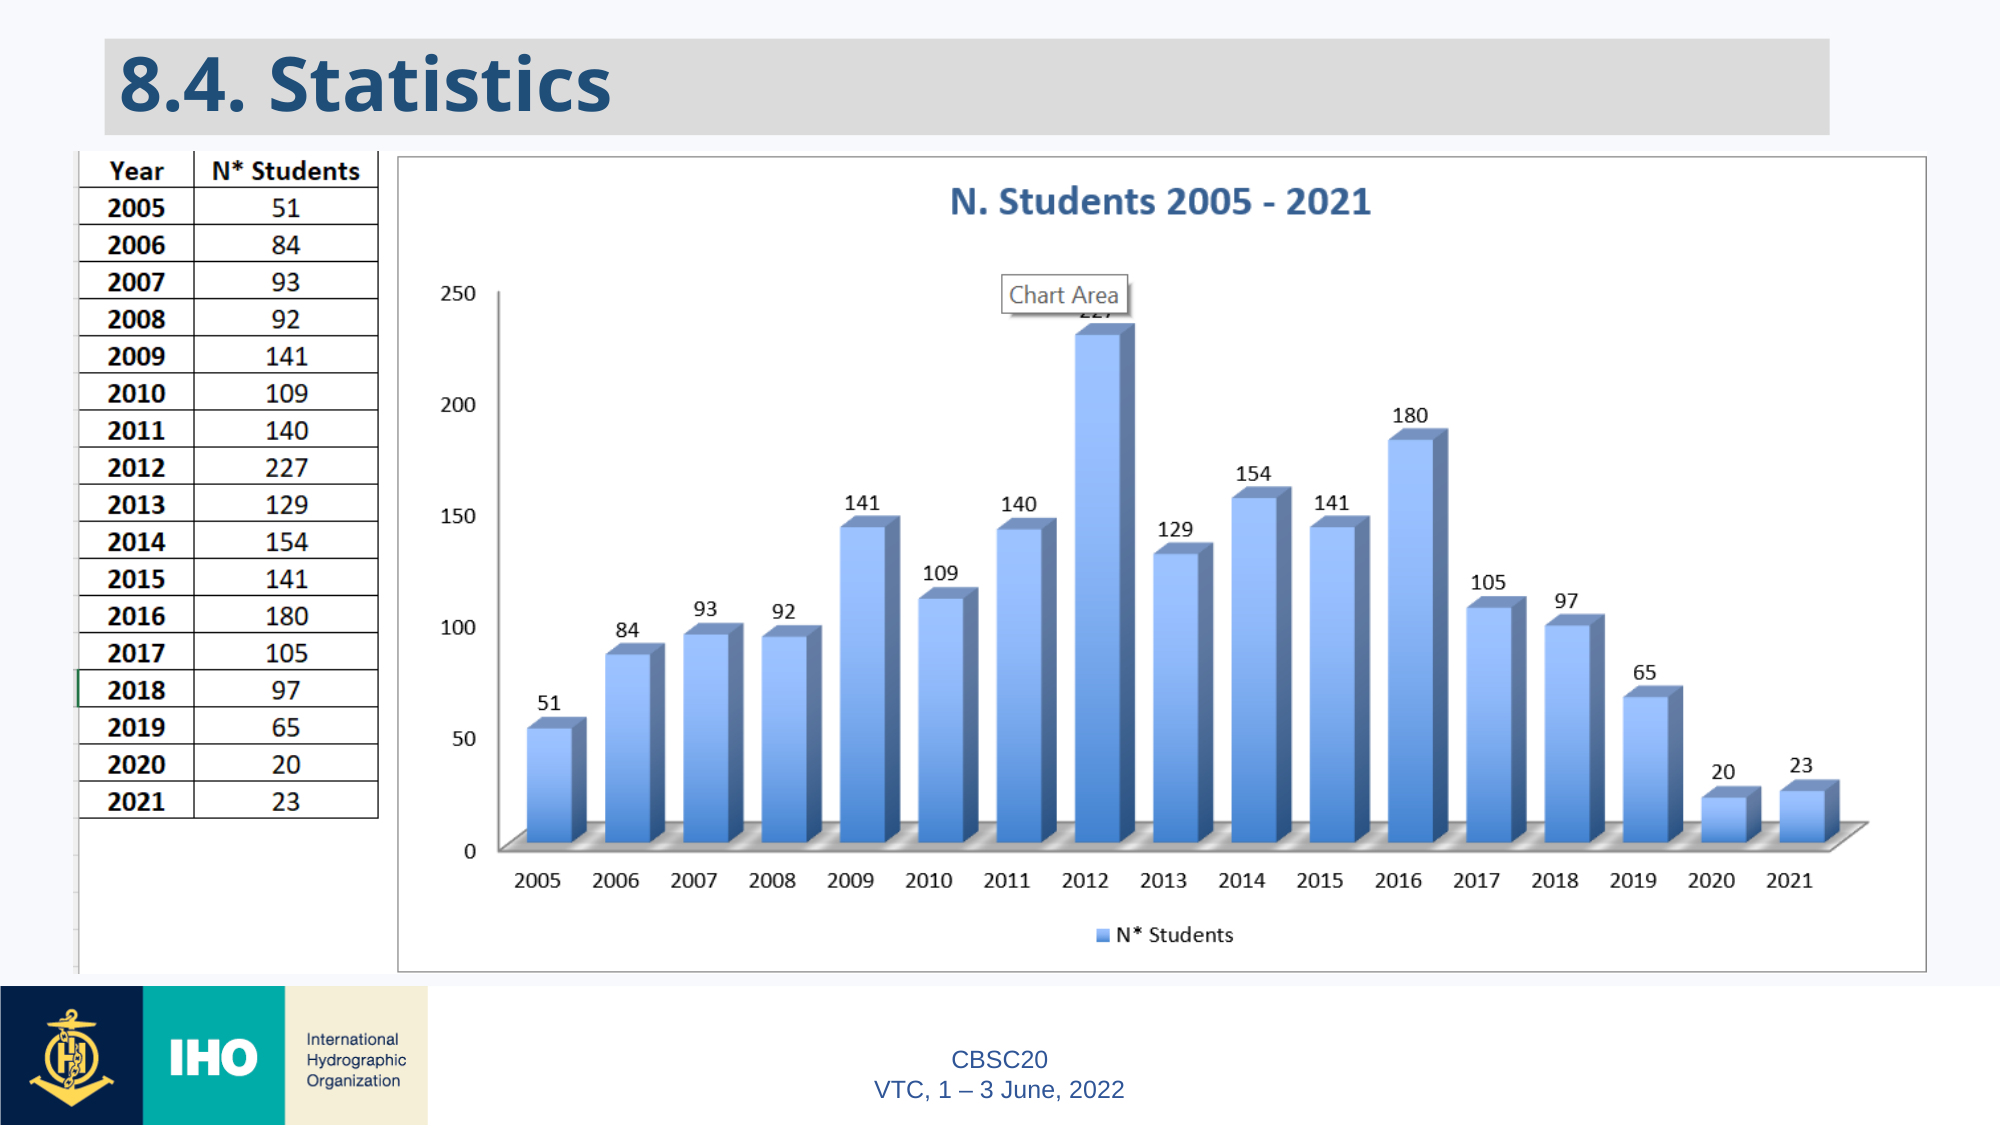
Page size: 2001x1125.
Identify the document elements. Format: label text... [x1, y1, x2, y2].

picture [73, 151, 1927, 974]
title 8.4. Statistics [104, 38, 1830, 136]
picture [0, 987, 428, 1125]
